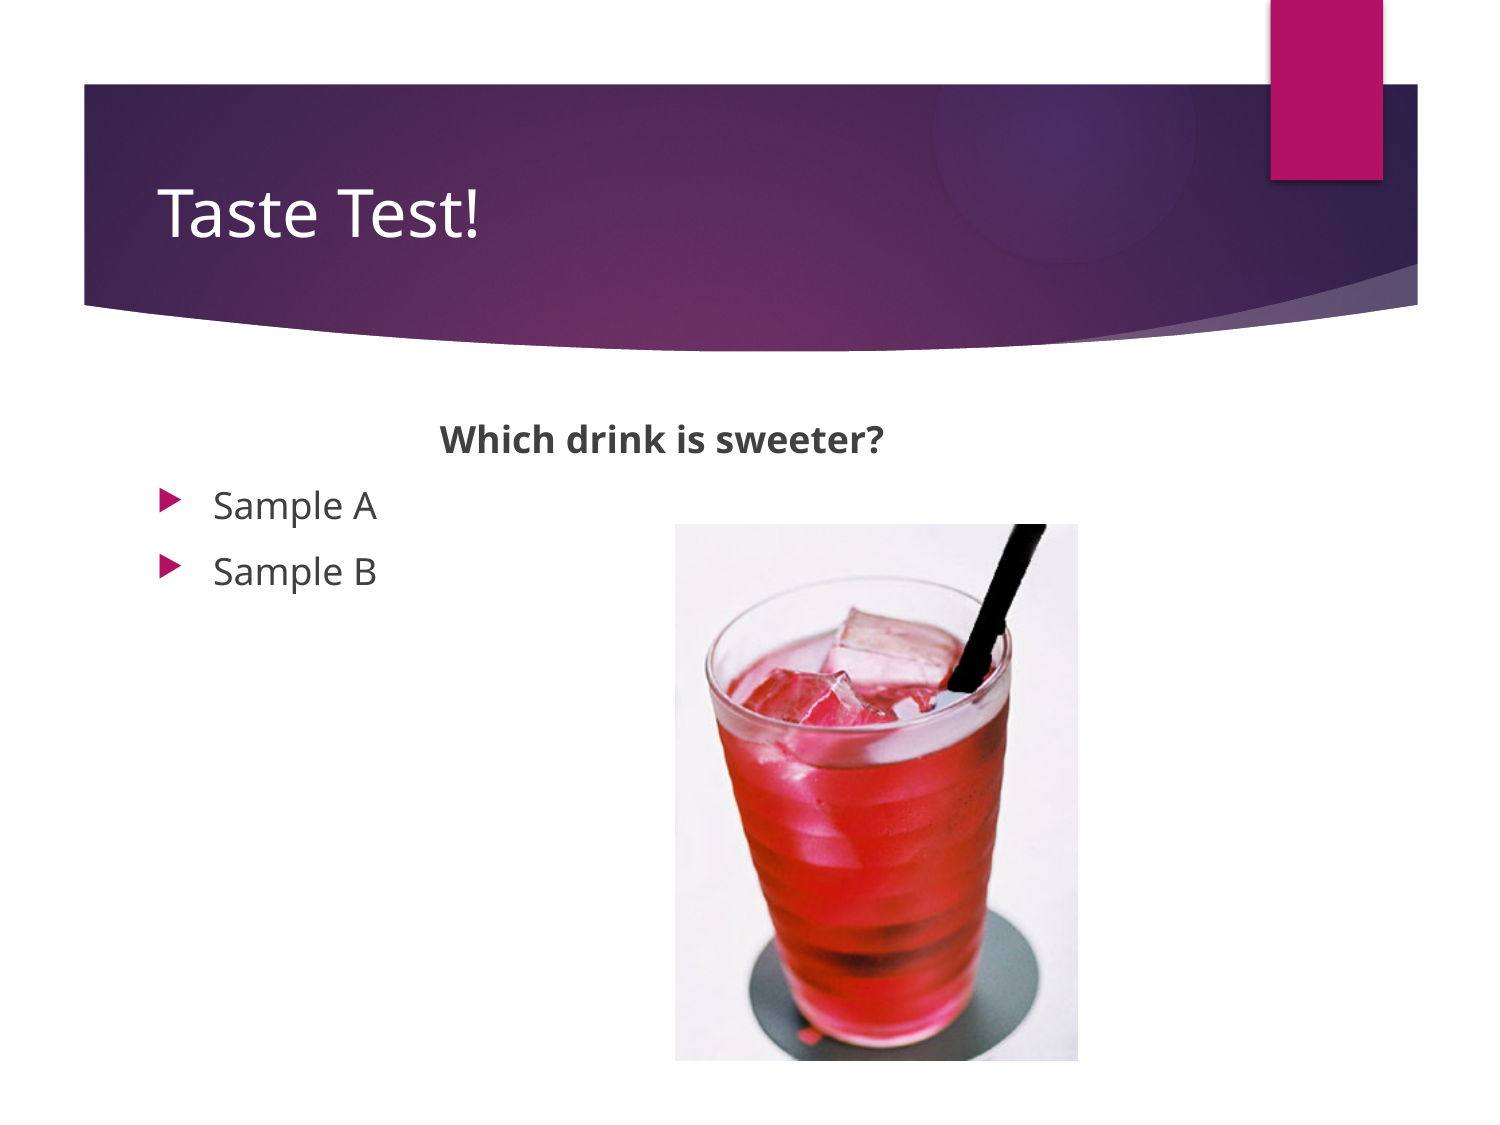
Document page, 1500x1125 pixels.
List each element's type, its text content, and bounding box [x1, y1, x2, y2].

title Taste Test! [142, 152, 1183, 269]
picture [674, 524, 1079, 1062]
list Which drink is sweeter? Sample A Sample B [141, 408, 1183, 988]
